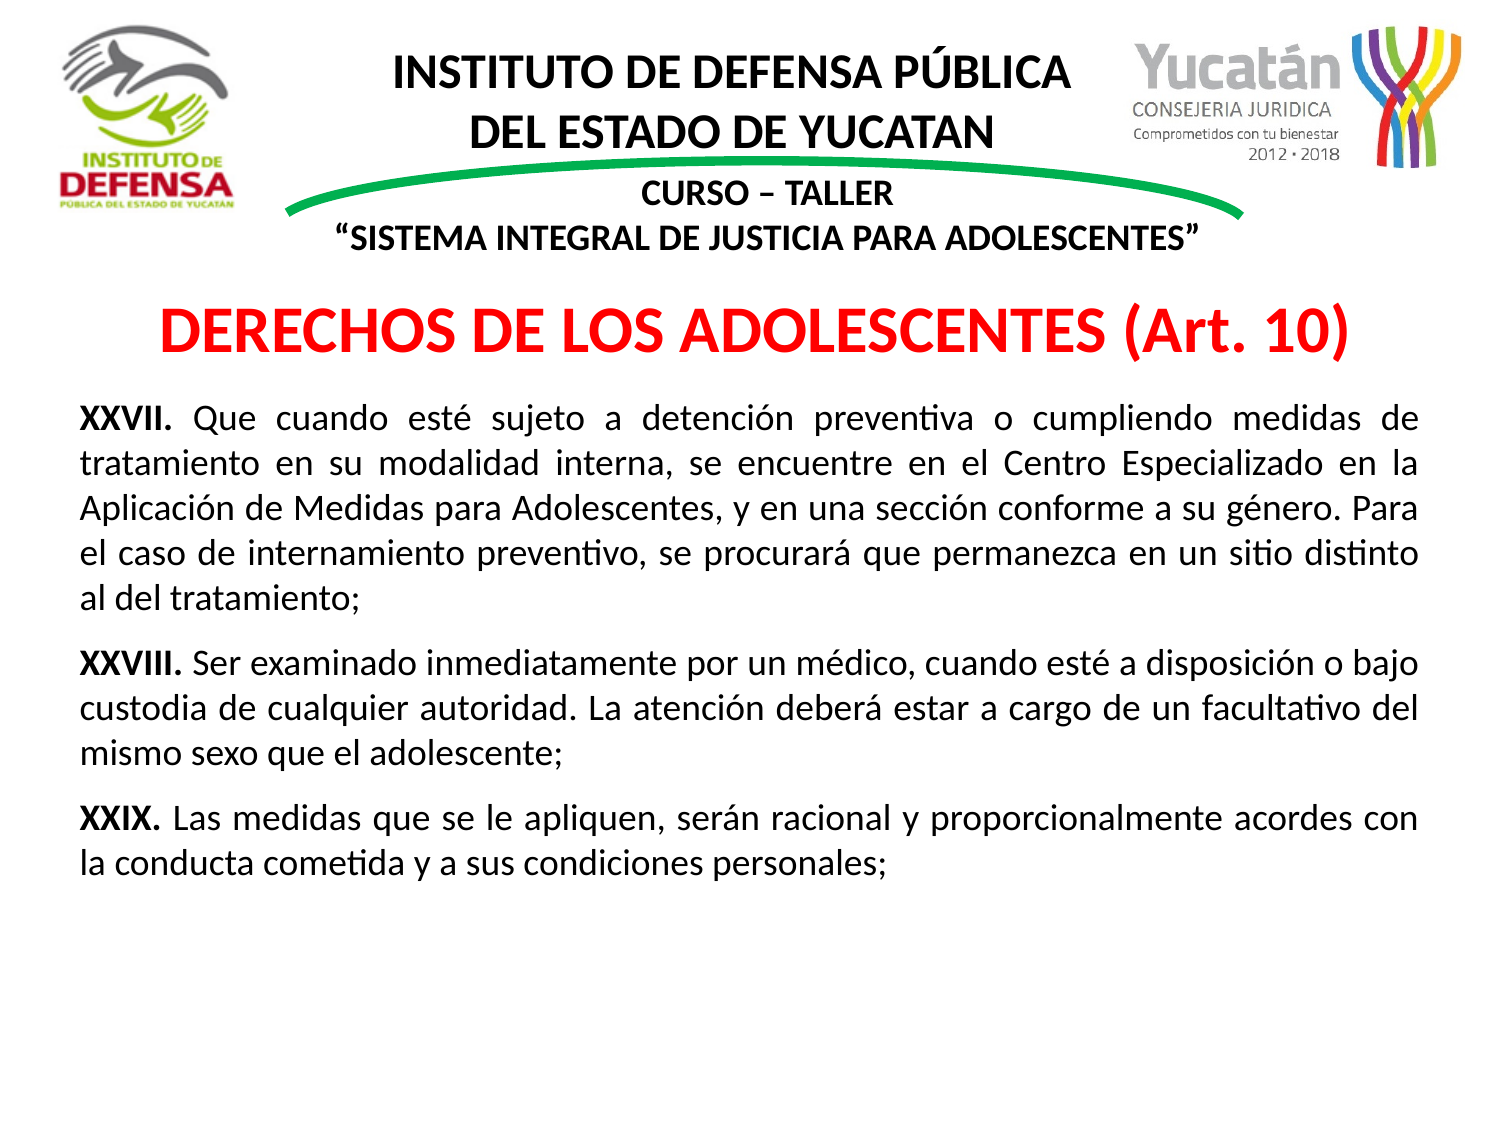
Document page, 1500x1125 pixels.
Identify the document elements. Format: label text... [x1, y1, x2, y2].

picture [1115, 18, 1465, 170]
text_box [1235, 211, 1242, 218]
text_box DERECHOS DE LOS ADOLESCENTES (Art. 10) [76, 278, 1436, 374]
text_box CURSO – TALLER “SISTEMA INTEGRAL DE JUSTICIA PARA ADOLESCENTES” [301, 160, 1235, 266]
text_box INSTITUTO DE DEFENSA PÚBLICA DEL ESTADO DE YUCATAN [289, 30, 1110, 166]
text_box [286, 204, 301, 214]
picture [52, 18, 244, 214]
text_box XXVII. Que cuando esté sujeto a detención preventiva o cumpliendo medidas de tratamiento en su modalidad interna, se encuentre en el Centro Especializado en la Aplicación de Medidas para Adolescentes, y en una sección conforme a su género. Para el caso de internamiento preventivo, se procurará que permanezca en un sitio distinto al del tratamiento; XXVIII. Ser examinado inmediatamente por un médico, cuando esté a disposición o bajo custodia de cualquier autoridad. La atención deberá estar a cargo de un facultativo del mismo sexo que el adolescente; XXIX. Las medidas que se le apliquen, serán racional y proporcionalmente acordes con la conducta cometida y a sus condiciones personales; [64, 385, 1436, 890]
